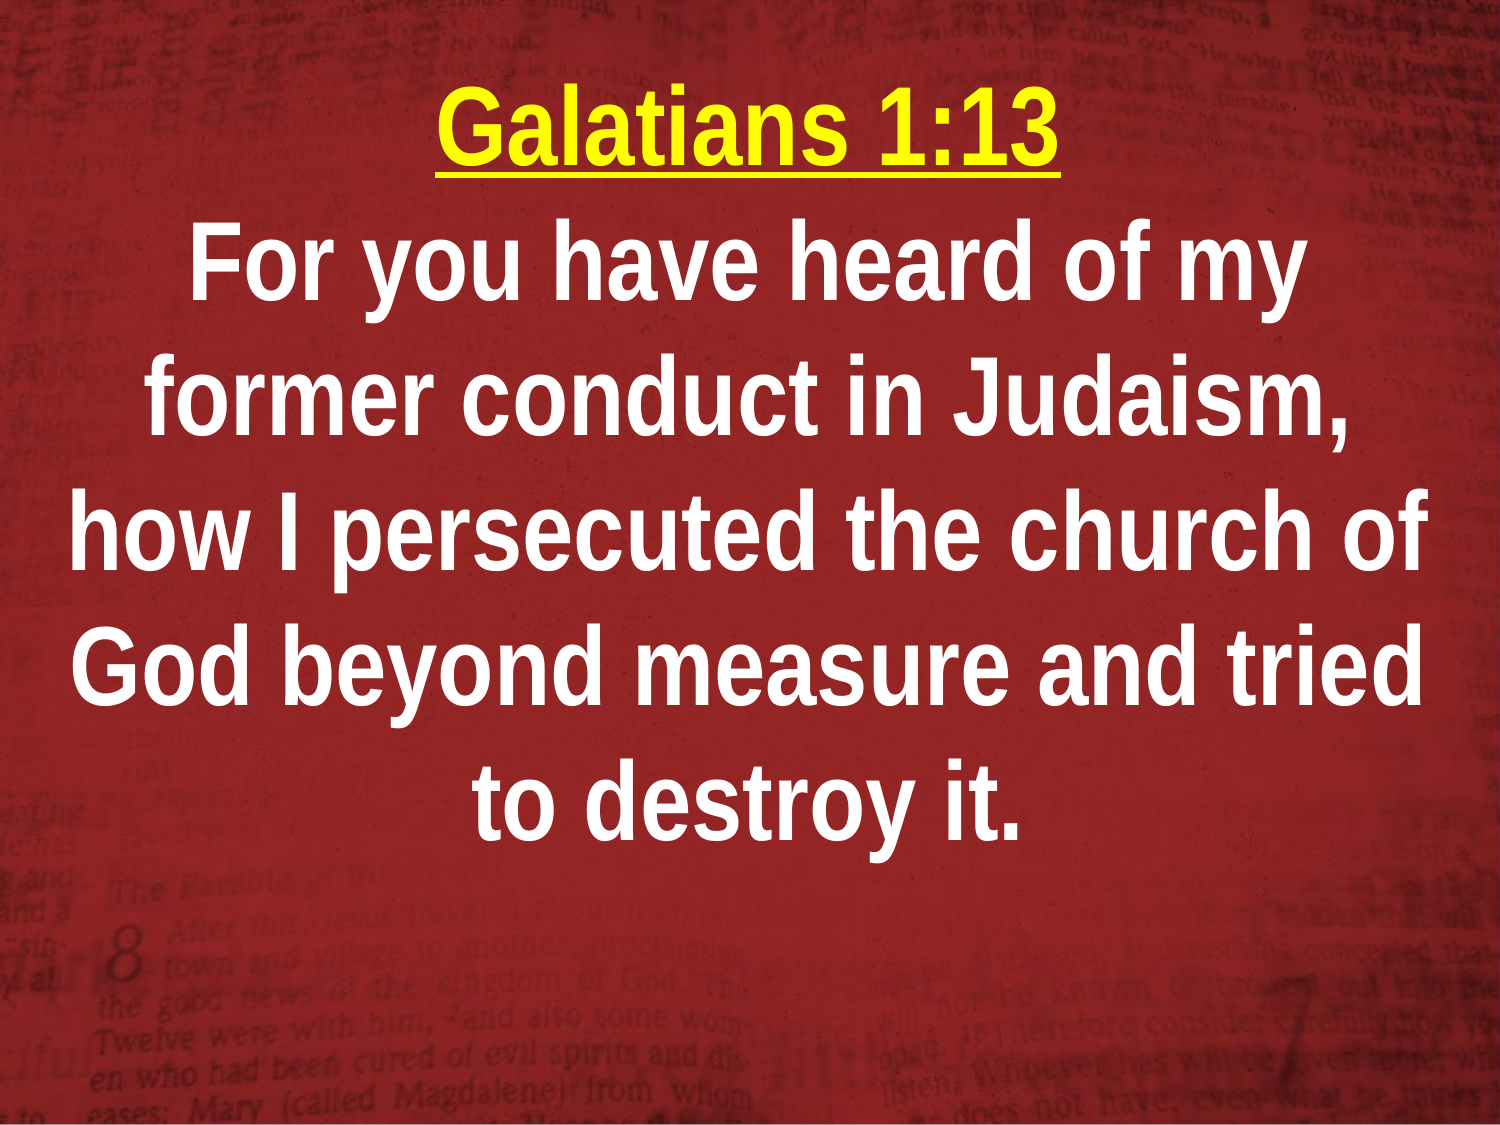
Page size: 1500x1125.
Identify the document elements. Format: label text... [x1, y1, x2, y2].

picture [0, 0, 1500, 1125]
text_box Galatians 1:13 For you have heard of my former conduct in Judaism, how I persecuted the church of God beyond measure and tried to destroy it. [47, 45, 1449, 871]
